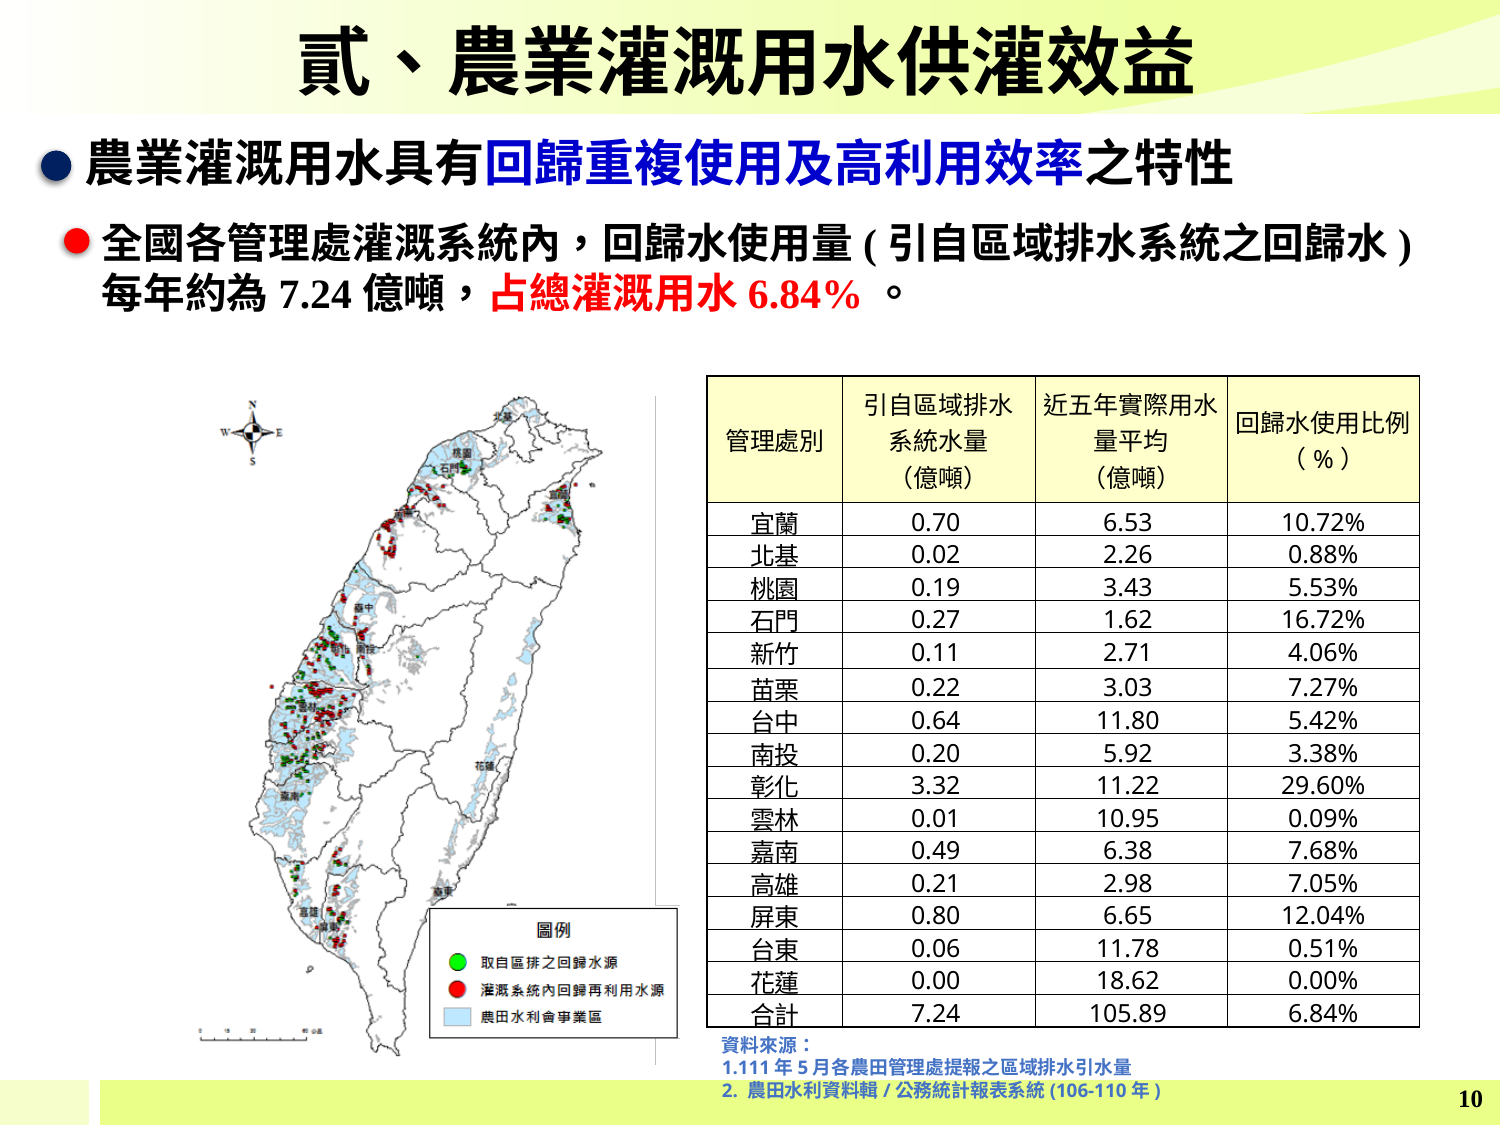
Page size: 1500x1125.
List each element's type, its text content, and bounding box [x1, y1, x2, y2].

table_cell 105.89 [1036, 995, 1227, 1026]
table_cell 0.09% [1228, 799, 1419, 831]
table_cell 2.98 [1036, 864, 1227, 896]
table_cell 台中 [708, 702, 842, 733]
table_cell 0.21 [843, 864, 1035, 896]
table_cell 0.49 [843, 832, 1035, 863]
table_cell 新竹 [708, 633, 842, 668]
table_cell 1.62 [1036, 601, 1227, 632]
table_cell 10.72% [1228, 503, 1419, 535]
table_cell 0.19 [843, 568, 1035, 600]
picture [194, 395, 680, 1066]
table_cell 台東 [708, 930, 842, 961]
table_header 管理處別 [708, 377, 842, 502]
table_cell 6.53 [1036, 503, 1227, 535]
table_cell 0.27 [843, 601, 1035, 632]
table_cell 3.32 [843, 767, 1035, 798]
table_cell 0.88% [1228, 536, 1419, 567]
table_cell 苗栗 [708, 669, 842, 701]
table_cell 合計 [708, 995, 842, 1026]
table_cell 南投 [708, 734, 842, 766]
table_cell 0.11 [843, 633, 1035, 668]
table_cell 0.70 [843, 503, 1035, 535]
table_cell 7.27% [1228, 669, 1419, 701]
table_cell 16.72% [1228, 601, 1419, 632]
table_cell 12.04% [1228, 897, 1419, 929]
table_cell 11.80 [1036, 702, 1227, 733]
table_cell 2.26 [1036, 536, 1227, 567]
table_cell 0.00% [1228, 962, 1419, 994]
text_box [63, 227, 90, 254]
table_cell 0.20 [843, 734, 1035, 766]
table_cell 0.64 [843, 702, 1035, 733]
table_cell 屏東 [708, 897, 842, 929]
table_cell 5.42% [1228, 702, 1419, 733]
table_cell 桃園 [708, 568, 842, 600]
table_cell 5.92 [1036, 734, 1227, 766]
table_header 回歸水使用比例 （%） [1228, 377, 1419, 502]
table_cell 4.06% [1228, 633, 1419, 668]
table_cell 18.62 [1036, 962, 1227, 994]
table_cell 2.71 [1036, 633, 1227, 668]
table_cell 0.51% [1228, 930, 1419, 961]
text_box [41, 150, 72, 181]
table_cell 11.22 [1036, 767, 1227, 798]
table_cell 6.38 [1036, 832, 1227, 863]
table_cell 3.38% [1228, 734, 1419, 766]
table_cell 0.01 [843, 799, 1035, 831]
text_box 資料來源： 1.111年5月各農田管理處提報之區域排水引水量 2. 農田水利資料輯/公務統計報表系統(106-110年) [707, 1028, 1420, 1109]
table_cell 0.02 [843, 536, 1035, 567]
table_cell 高雄 [708, 864, 842, 896]
table_cell 0.22 [843, 669, 1035, 701]
table_cell 石門 [708, 601, 842, 632]
table_cell 宜蘭 [708, 503, 842, 535]
table_header 近五年實際用水量平均 （億噸） [1036, 377, 1227, 502]
text_box 農業灌溉用水具有回歸重複使用及高利用效率之特性 [69, 123, 1405, 200]
table_cell 花蓮 [708, 962, 842, 994]
table_cell 3.03 [1036, 669, 1227, 701]
table_cell 6.65 [1036, 897, 1227, 929]
table_cell 北基 [708, 536, 842, 567]
table_header 引自區域排水 系統水量 （億噸） [843, 377, 1035, 502]
text_box 貳、農業灌溉用水供灌效益 [54, 7, 1439, 98]
text_box 全國各管理處灌溉系統內，回歸水使用量(引自區域排水系統之回歸水)每年約為7.24億噸，占總灌溉用水6.84%。 [86, 208, 1471, 325]
table_cell 雲林 [708, 799, 842, 831]
table_cell 11.78 [1036, 930, 1227, 961]
table_cell 5.53% [1228, 568, 1419, 600]
table_cell 嘉南 [708, 832, 842, 863]
table_cell 10.95 [1036, 799, 1227, 831]
table_cell 7.24 [843, 995, 1035, 1026]
table_cell 7.05% [1228, 864, 1419, 896]
table_cell 6.84% [1228, 995, 1419, 1026]
table_cell 29.60% [1228, 767, 1419, 798]
table_cell 3.43 [1036, 568, 1227, 600]
table_cell 0.00 [843, 962, 1035, 994]
table_cell 7.68% [1228, 832, 1419, 863]
table_cell 0.06 [843, 930, 1035, 961]
table_cell 彰化 [708, 767, 842, 798]
table_cell 0.80 [843, 897, 1035, 929]
